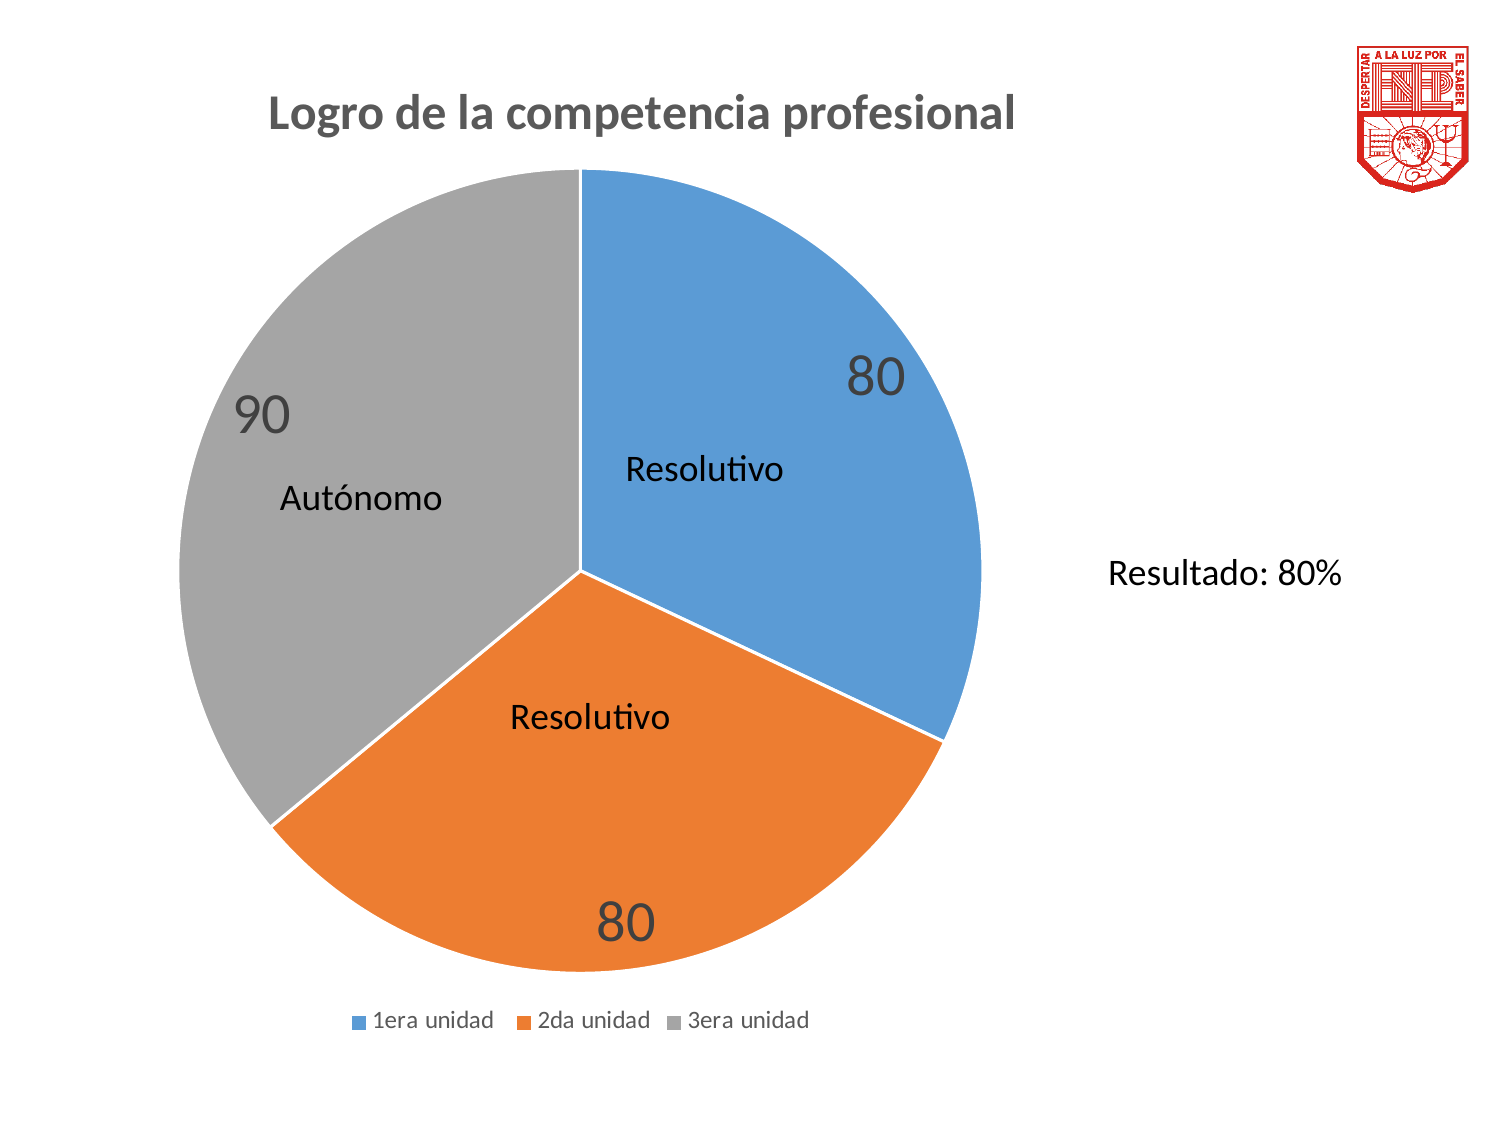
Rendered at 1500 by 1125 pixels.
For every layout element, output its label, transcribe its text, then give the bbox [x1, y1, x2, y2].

chart [0, 40, 1294, 1042]
picture [1341, 27, 1484, 211]
text_box Resultado: 80% [1294, 540, 1431, 601]
